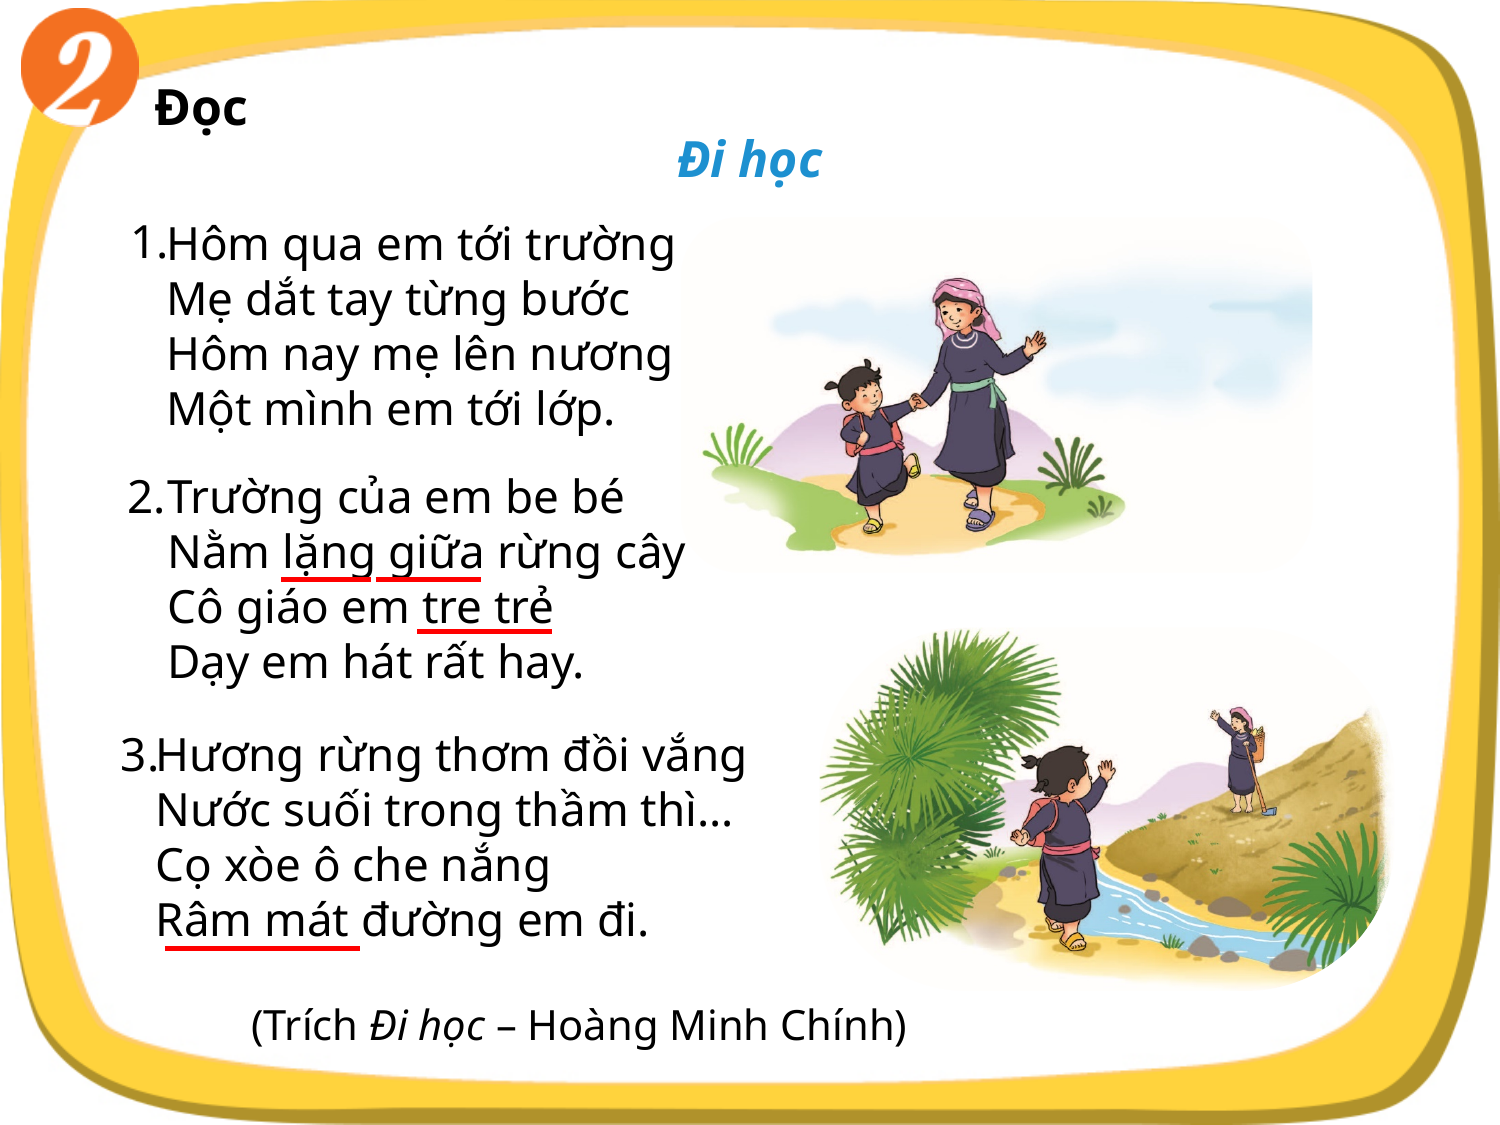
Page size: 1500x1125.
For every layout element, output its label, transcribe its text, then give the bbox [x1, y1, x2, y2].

text_box Hương rừng thơm đồi vắng Nước suối trong thầm thì… Cọ xòe ô che nắng Râm mát đường em đi. [140, 718, 764, 954]
text_box Trường của em be bé Nằm lặng giữa rừng cây Cô giáo em tre trẻ Dạy em hát rất hay. [152, 460, 702, 695]
text_box Đọc [139, 67, 264, 143]
text_box (Trích Đi học – Hoàng Minh Chính) [236, 990, 923, 1056]
text_box 3. [106, 718, 175, 789]
text_box Đi học [662, 120, 838, 196]
text_box 1. [115, 204, 184, 275]
text_box 2. [112, 460, 181, 531]
picture [0, 0, 1500, 1125]
text_box Hôm qua em tới trường Mẹ dắt tay từng bước Hôm nay mẹ lên nương Một mình em tới lớp. [151, 207, 692, 442]
